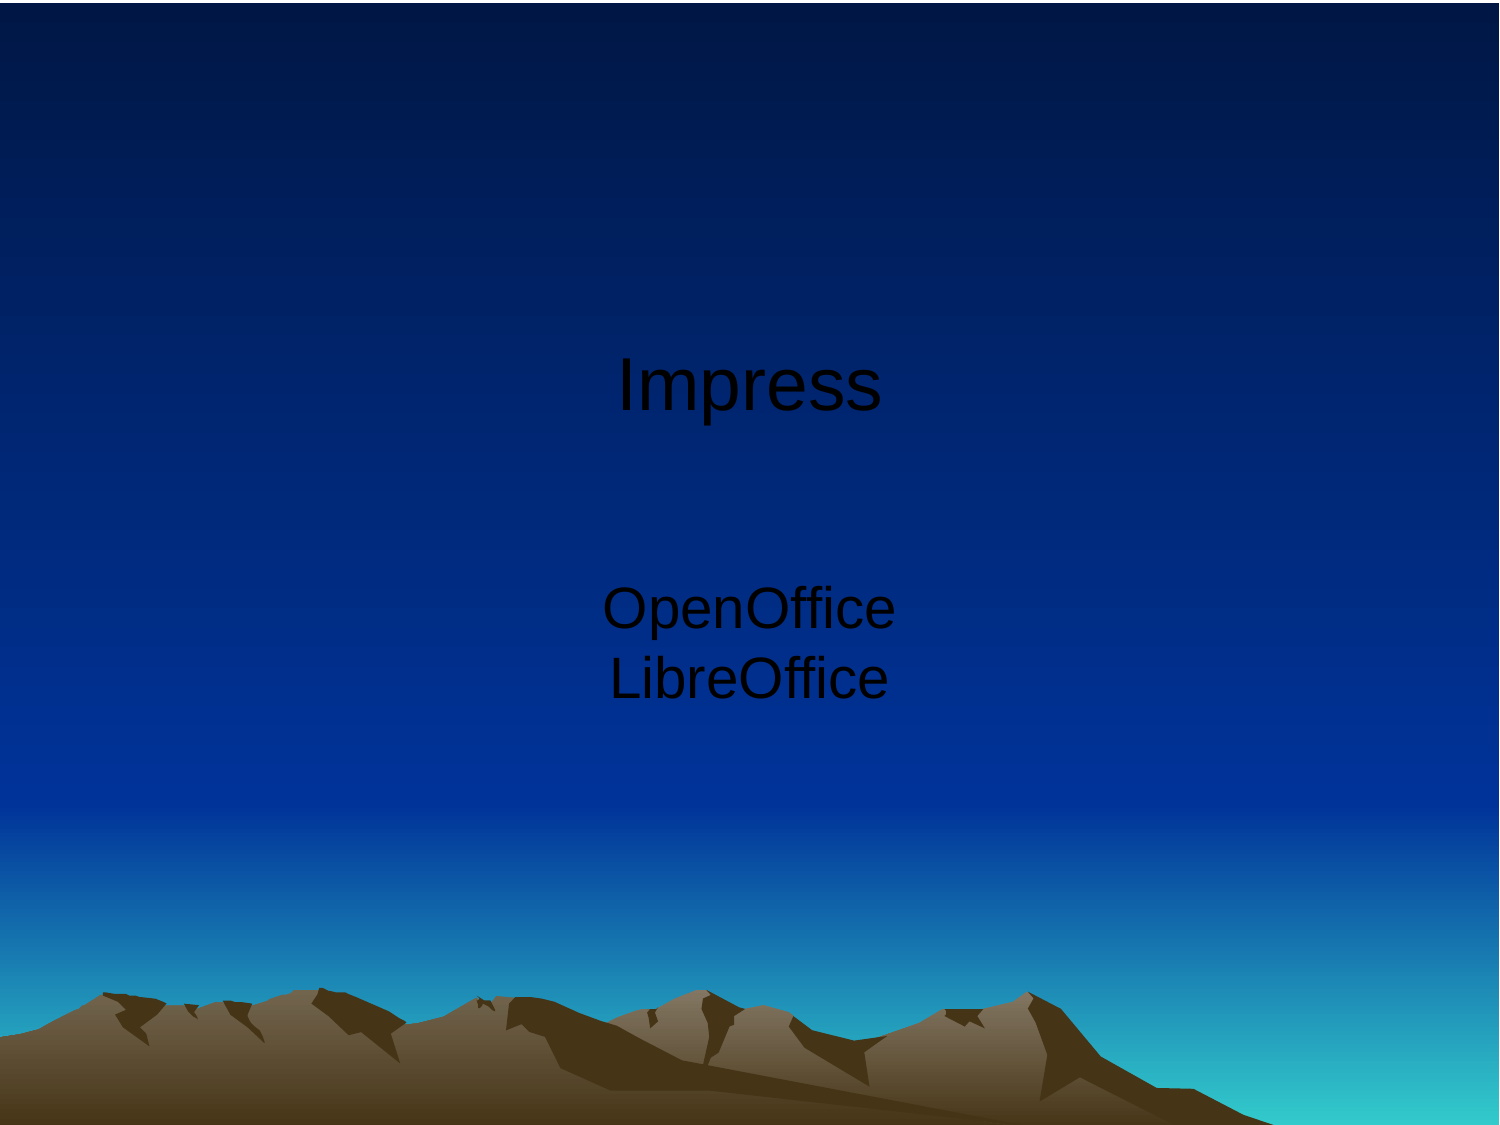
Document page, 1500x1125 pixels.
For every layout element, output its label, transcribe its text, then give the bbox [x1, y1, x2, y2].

title Impress [74, 237, 1426, 523]
slide_number 25 [1074, 1024, 1426, 1101]
subtitle OpenOffice LibreOffice [224, 562, 1276, 851]
